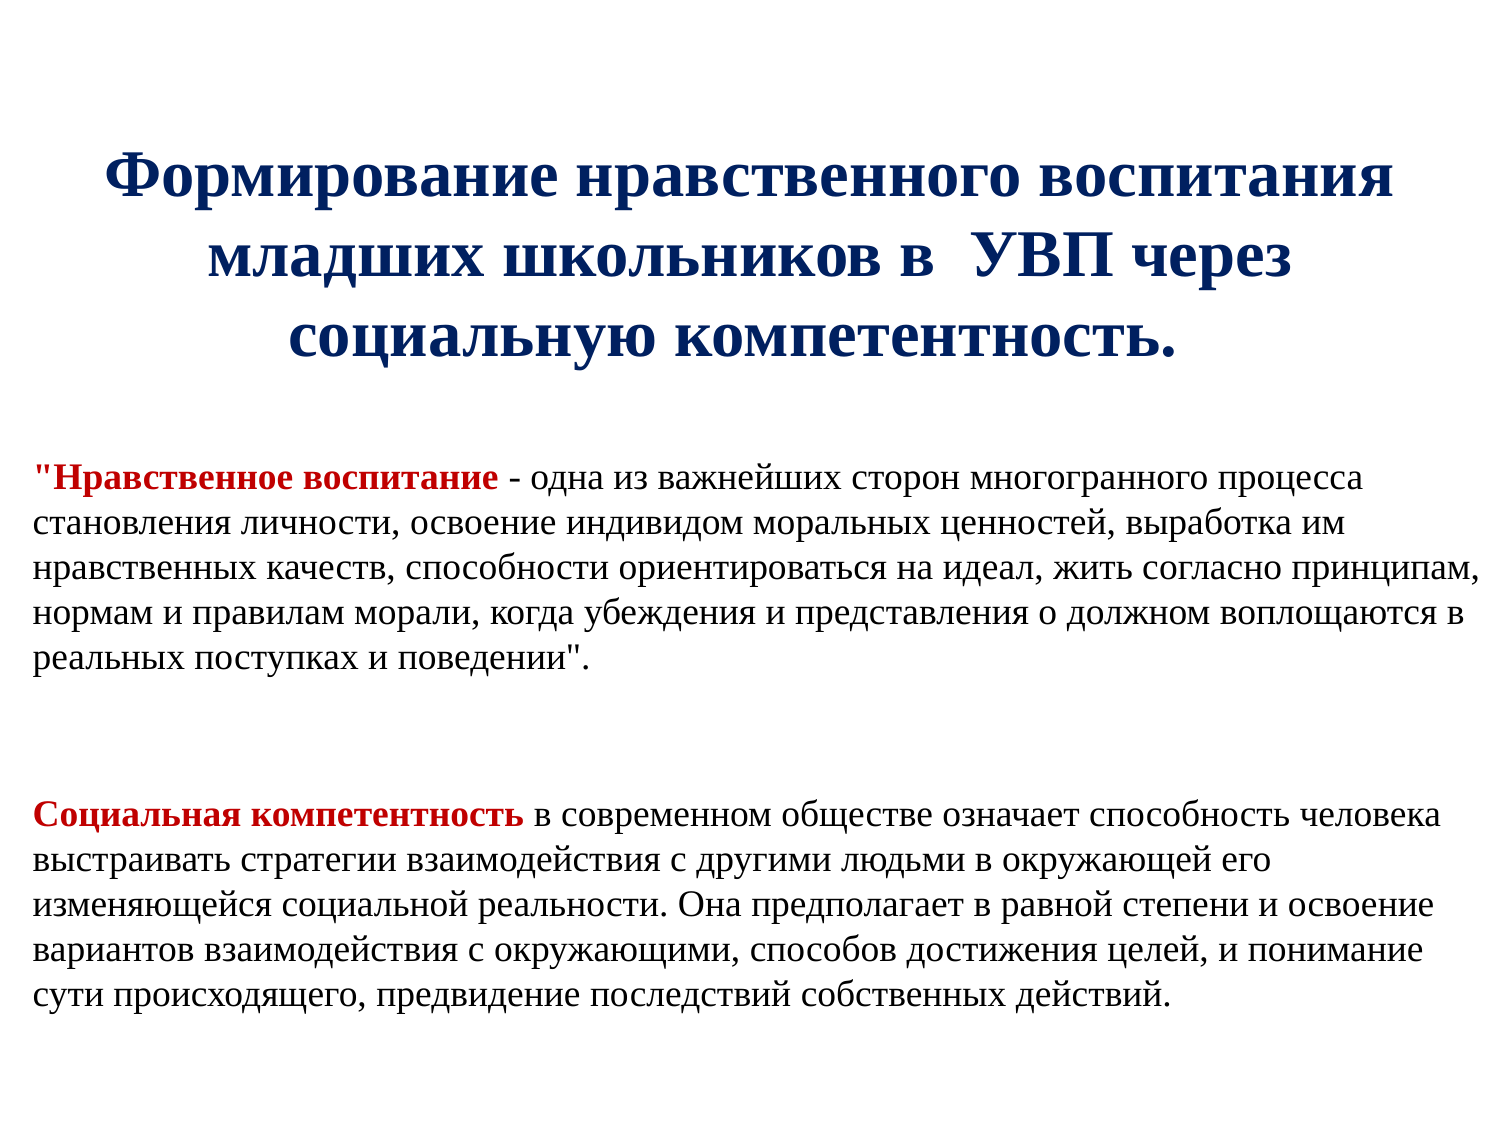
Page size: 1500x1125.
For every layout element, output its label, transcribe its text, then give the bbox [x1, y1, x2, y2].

subtitle "Нравственное воспитание - одна из важнейших сторон многогранного процесса становления личности, освоение индивидом моральных ценностей, выработка им нравственных качеств, способности ориентироваться на идеал, жить согласно принципам, нормам и правилам морали, когда убеждения и представления о должном воплощаются в реальных поступках и поведении". Социальная компетентность в современном обществе означает способность человека выстраивать стратегии взаимодействия с другими людьми в окружающей его изменяющейся социальной реальности. Она предполагает в равной степени и освоение вариантов взаимодействия с окружающими, способов достижения целей, и понимание сути происходящего, предвидение последствий собственных действий. [17, 444, 1500, 732]
title Формирование нравственного воспитания младших школьников в УВП через социальную компетентность. [0, 19, 1500, 480]
